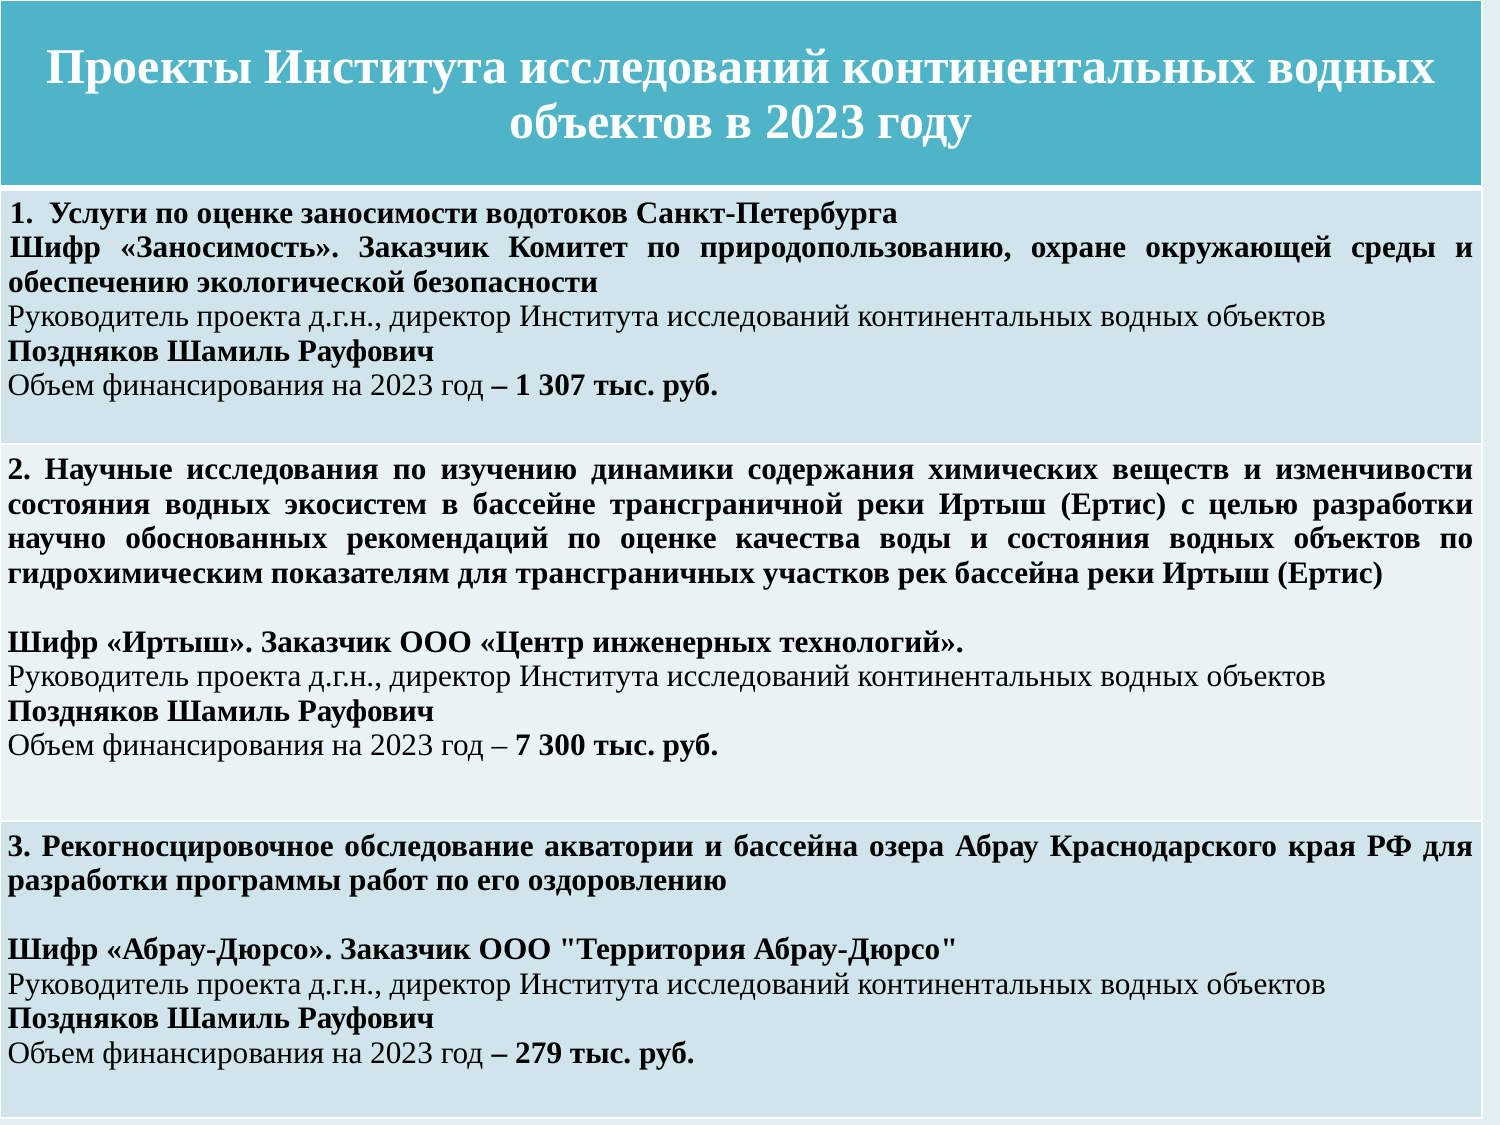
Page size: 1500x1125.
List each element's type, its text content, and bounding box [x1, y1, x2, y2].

table_cell 2. Научные исследования по изучению динамики содержания химических веществ и изменчивости состояния водных экосистем в бассейне трансграничной реки Иртыш (Ертис) с целью разработки научно обоснованных рекомендаций по оценке качества воды и состояния водных объектов по гидрохимическим показателям для трансграничных участков рек бассейна реки Иртыш (Ертис) Шифр «Иртыш». Заказчик ООО «Центр инженерных технологий». Руководитель проекта д.г.н., директор Института исследований континентальных водных объектов Поздняков Шамиль Рауфович Объем финансирования на 2023 год – 7 300 тыс. руб. [1, 445, 1481, 820]
table_cell 3. Рекогносцировочное обследование акватории и бассейна озера Абрау Краснодарского края РФ для разработки программы работ по его оздоровлению Шифр «Абрау-Дюрсо». Заказчик ООО "Территория Абрау-Дюрсо" Руководитель проекта д.г.н., директор Института исследований континентальных водных объектов Поздняков Шамиль Рауфович Объем финансирования на 2023 год – 279 тыс. руб. [1, 822, 1481, 1117]
table_cell Услуги по оценке заносимости водотоков Санкт-Петербурга Шифр «Заносимость». Заказчик Комитет по природопользованию, охране окружающей среды и обеспечению экологической безопасности Руководитель проекта д.г.н., директор Института исследований континентальных водных объектов Поздняков Шамиль Рауфович Объем финансирования на 2023 год – 1 307 тыс. руб. [1, 191, 1481, 443]
table_header Проекты Института исследований континентальных водных объектов в 2023 году [1, 1, 1481, 185]
